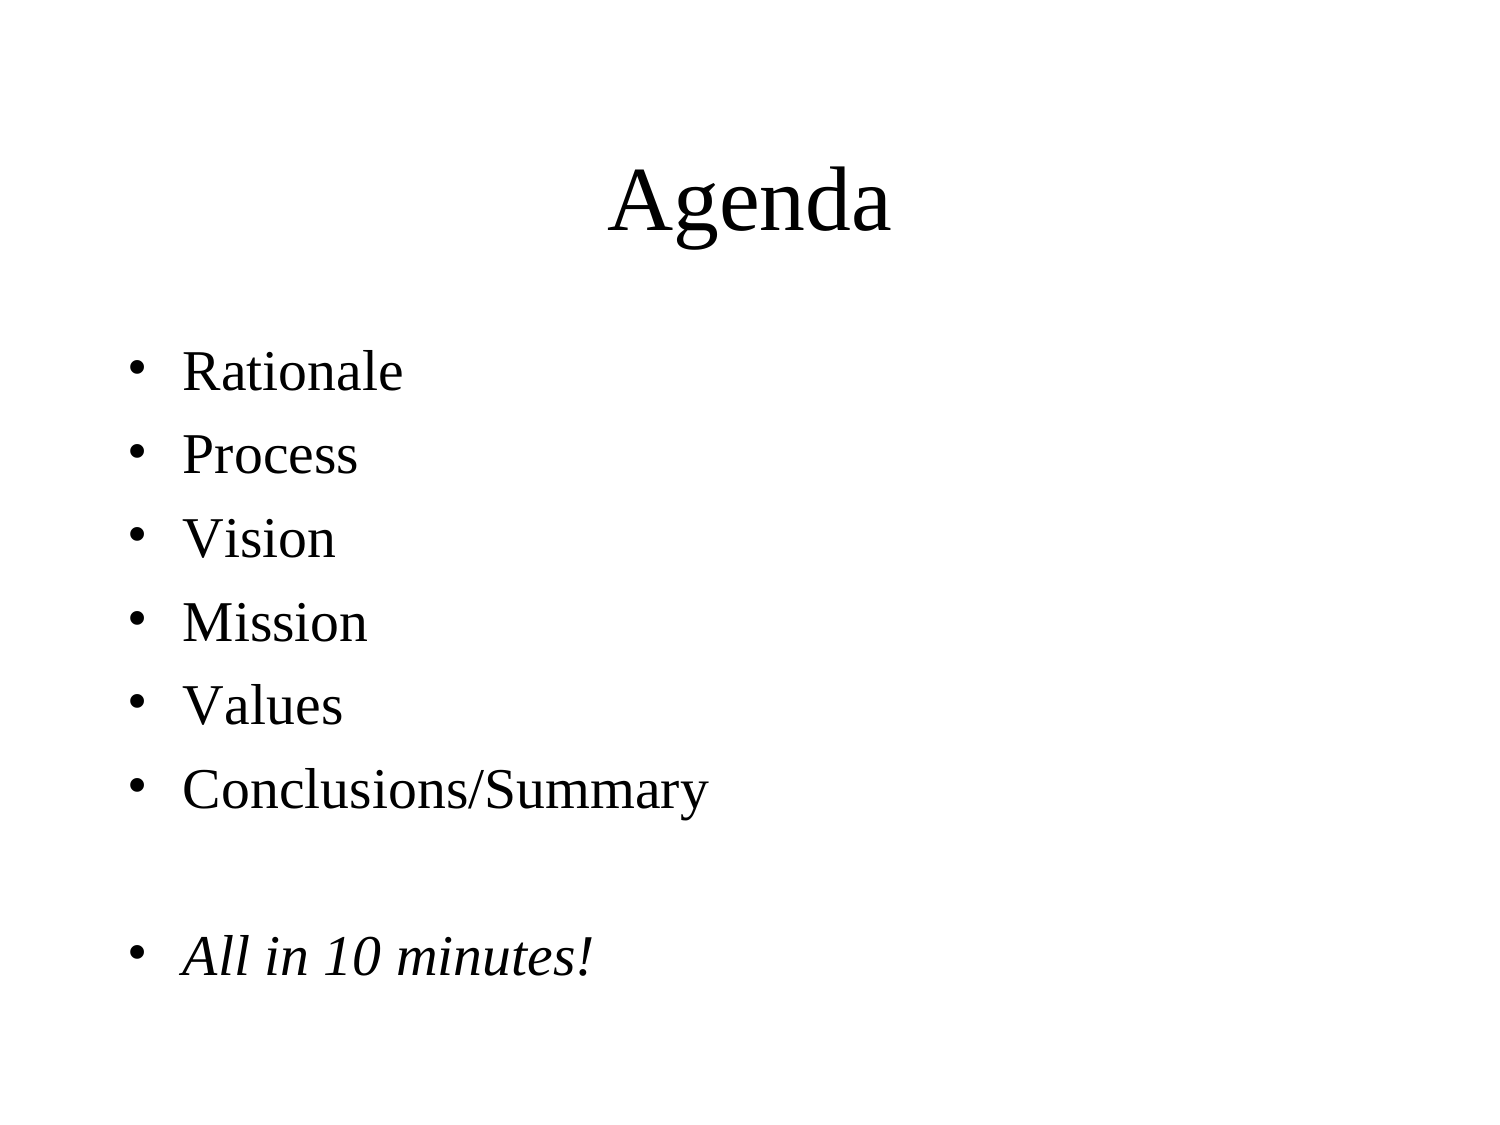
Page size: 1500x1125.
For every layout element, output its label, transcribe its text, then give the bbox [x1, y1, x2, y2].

title Agenda [112, 99, 1388, 288]
list Rationale Process Vision Mission Values Conclusions/Summary All in 10 minutes! [112, 324, 1388, 1000]
